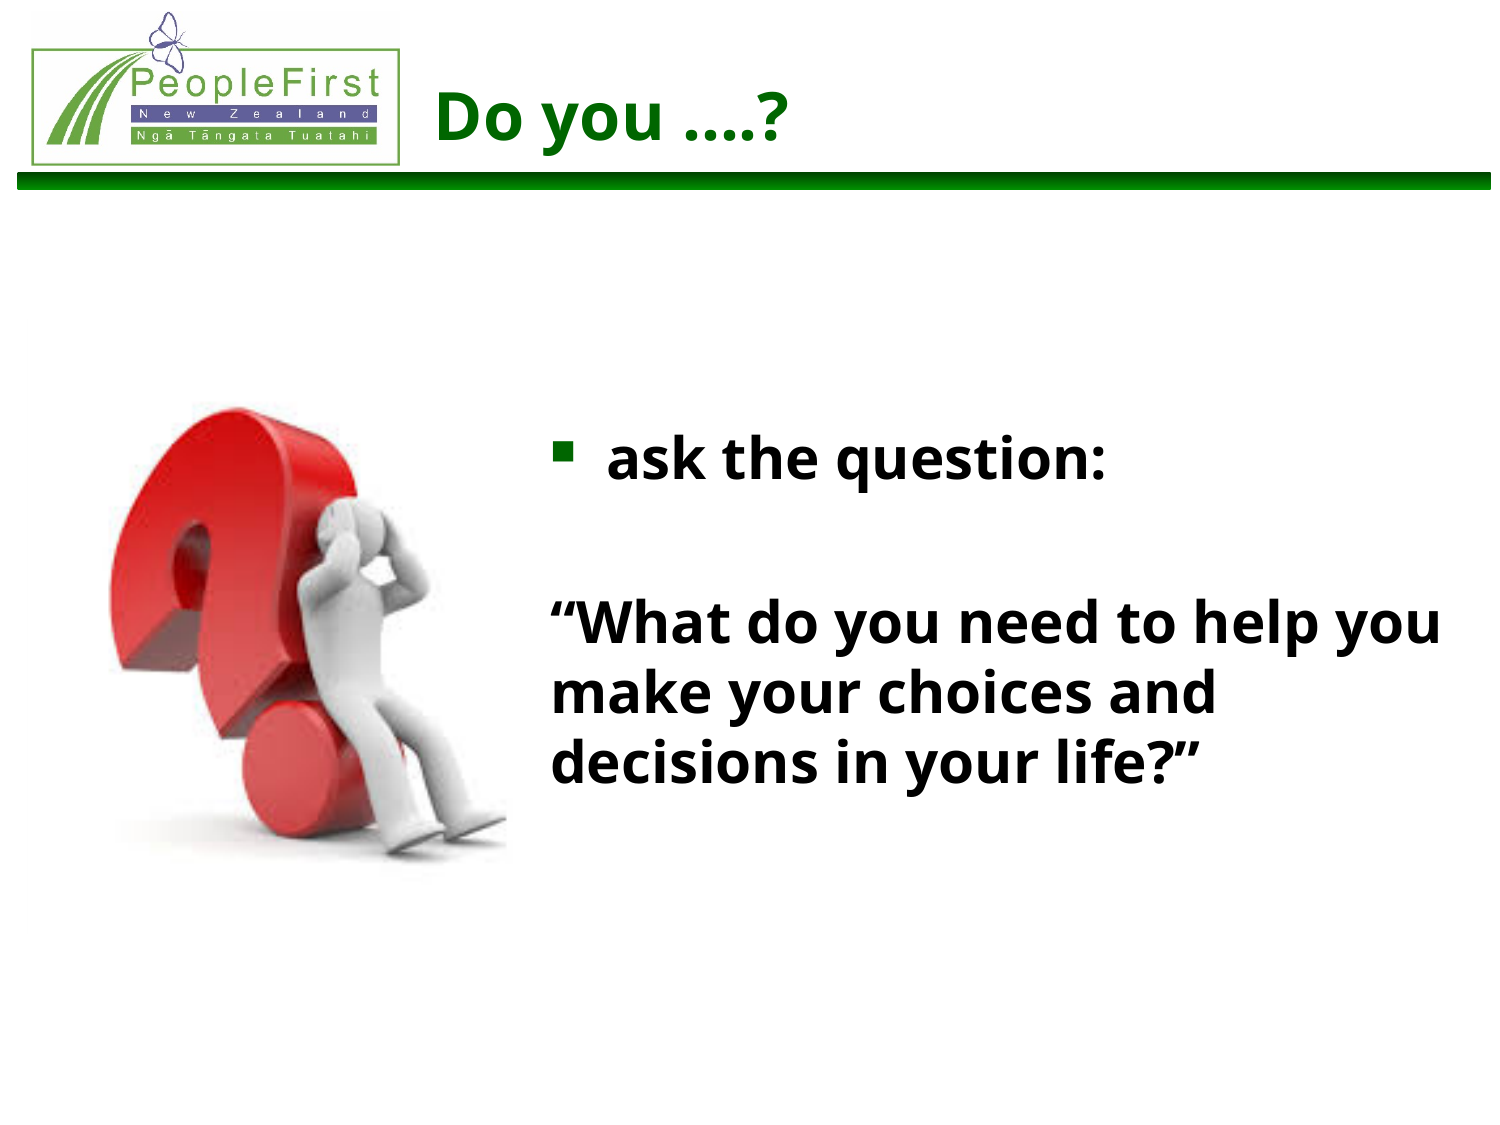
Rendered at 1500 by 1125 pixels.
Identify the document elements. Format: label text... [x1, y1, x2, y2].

picture [31, 11, 400, 166]
list ask the question: “What do you need to help you make your choices and decisions in your life?” [591, 414, 1491, 934]
title Do you ….? [419, 66, 1491, 145]
picture [26, 319, 588, 934]
